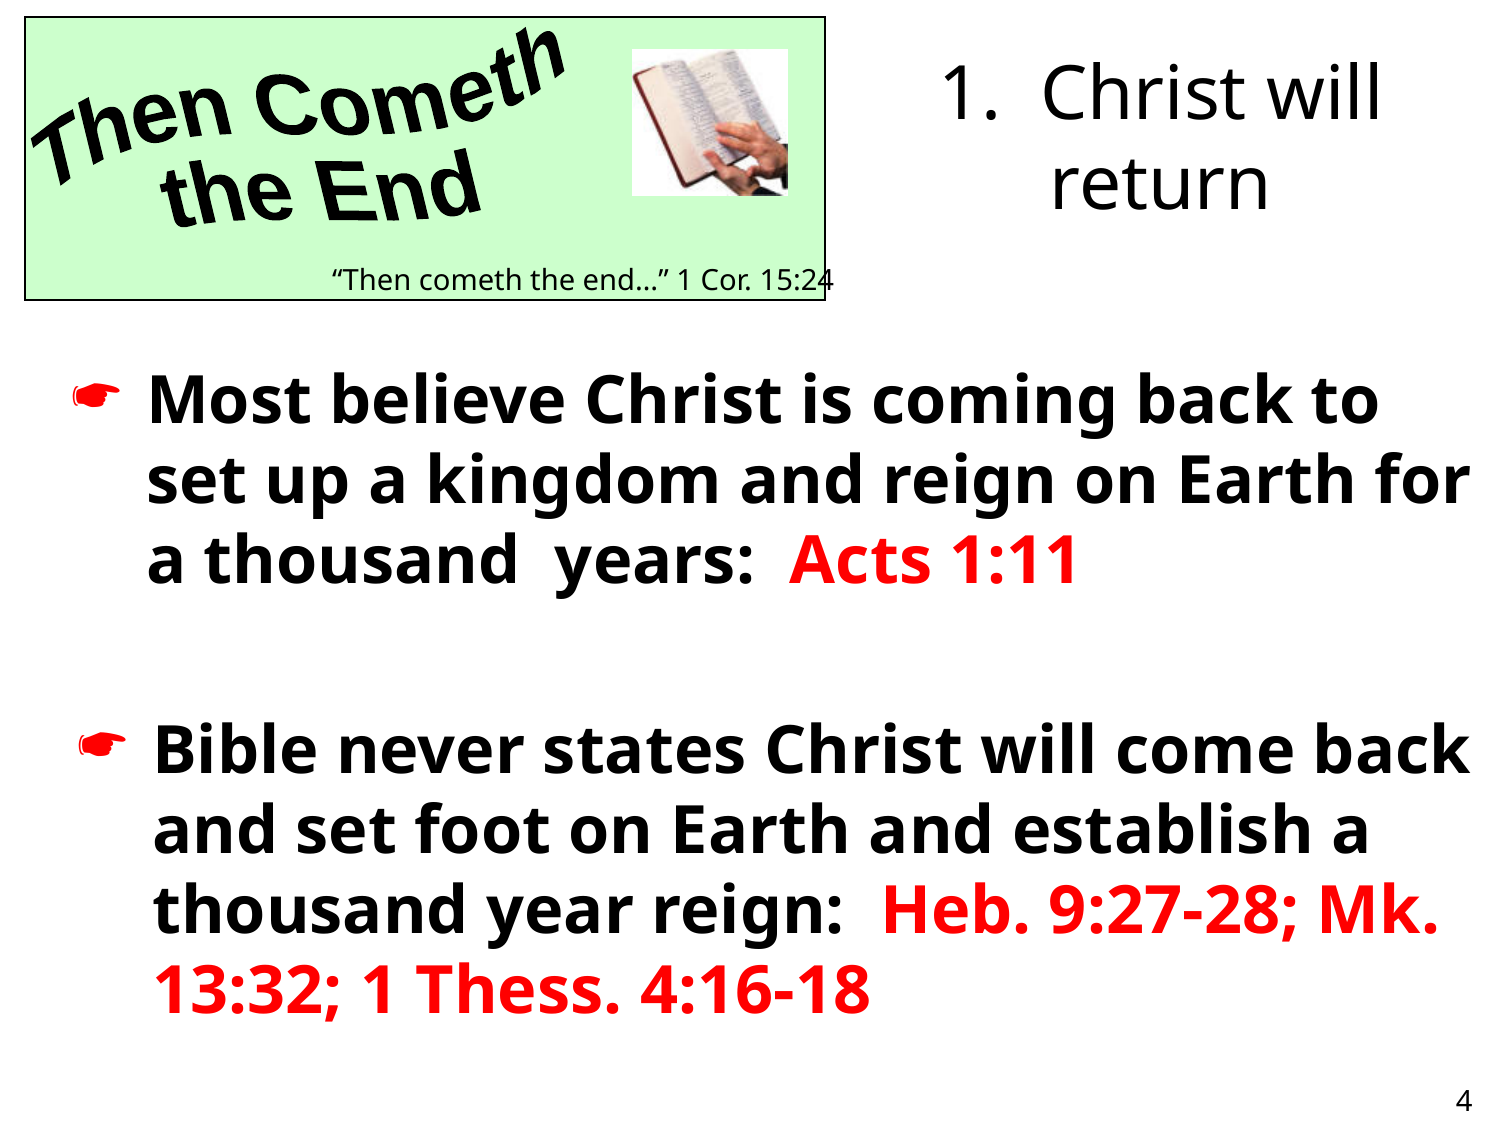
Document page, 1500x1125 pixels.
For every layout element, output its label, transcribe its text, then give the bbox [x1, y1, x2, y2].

text_box 1. Christ will return [831, 37, 1500, 233]
text_box Bible never states Christ will come back and set foot on Earth and establish a thousand year reign: Heb. 9:27-28; Mk. 13:32; 1 Thess. 4:16-18 [62, 699, 1500, 1034]
slide_number 4 [1175, 1074, 1488, 1125]
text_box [24, 17, 831, 304]
text_box Most believe Christ is coming back to set up a kingdom and reign on Earth for a thousand years: Acts 1:11 [56, 349, 1500, 605]
